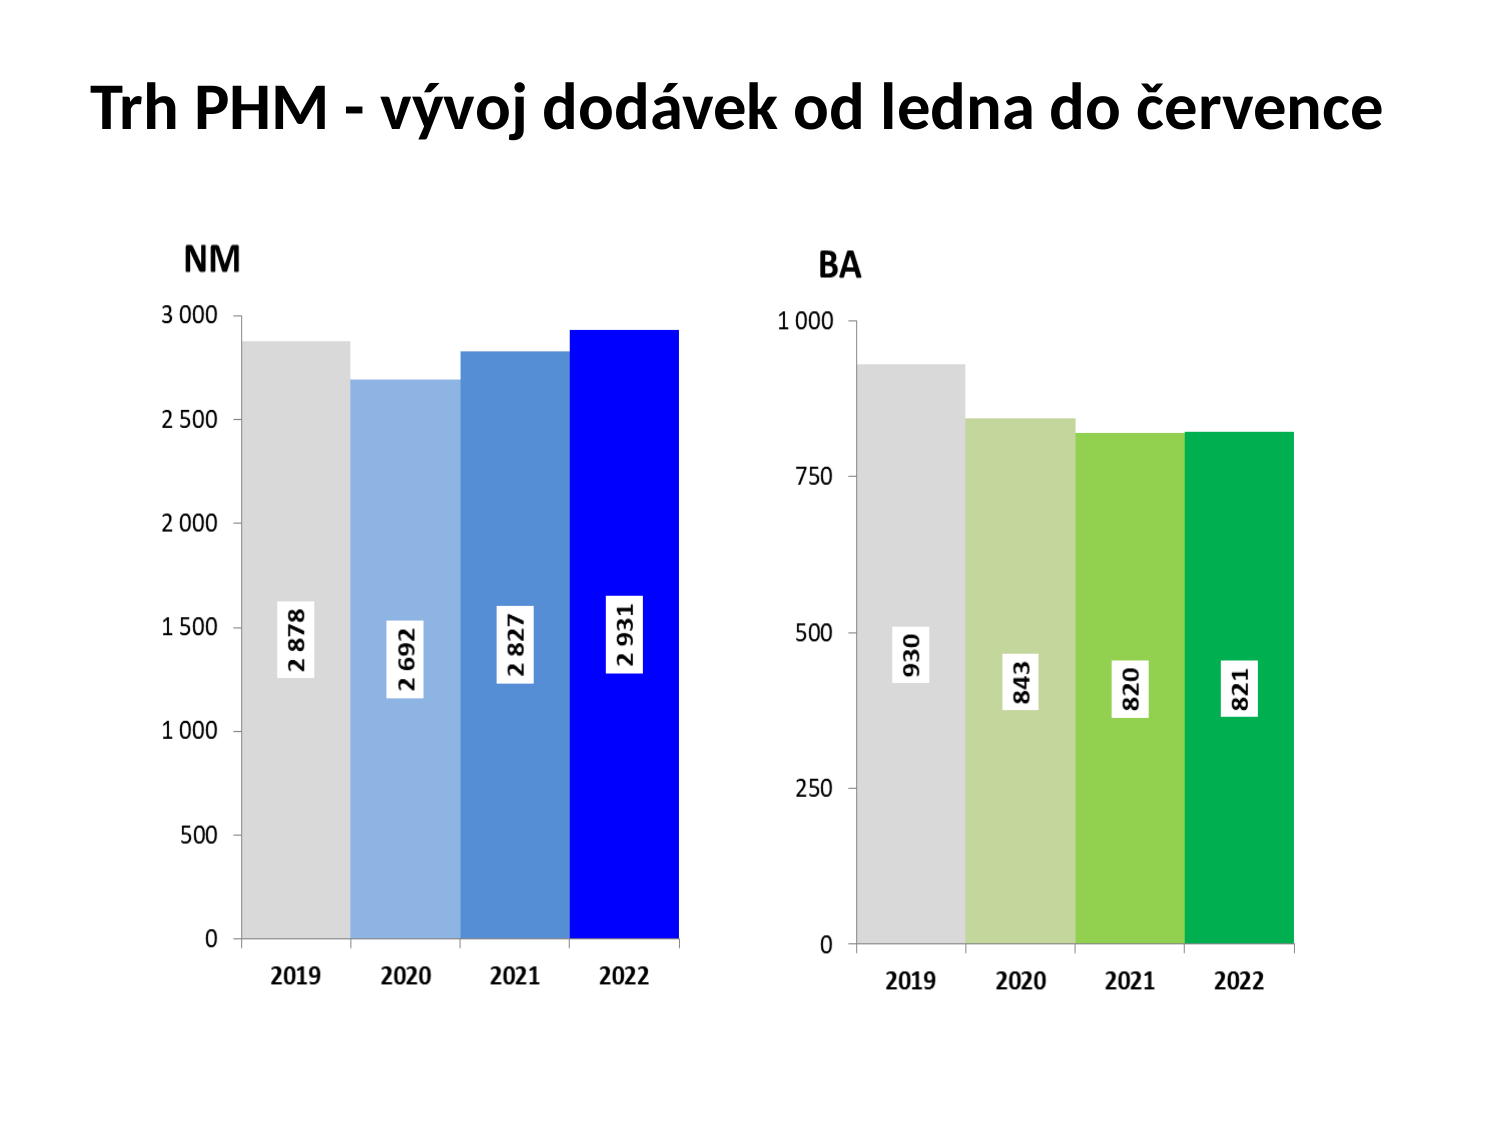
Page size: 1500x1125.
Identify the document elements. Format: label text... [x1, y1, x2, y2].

picture [763, 219, 1318, 1012]
title Trh PHM - vývoj dodávek od ledna do července [75, 45, 1425, 161]
picture [147, 214, 702, 1007]
